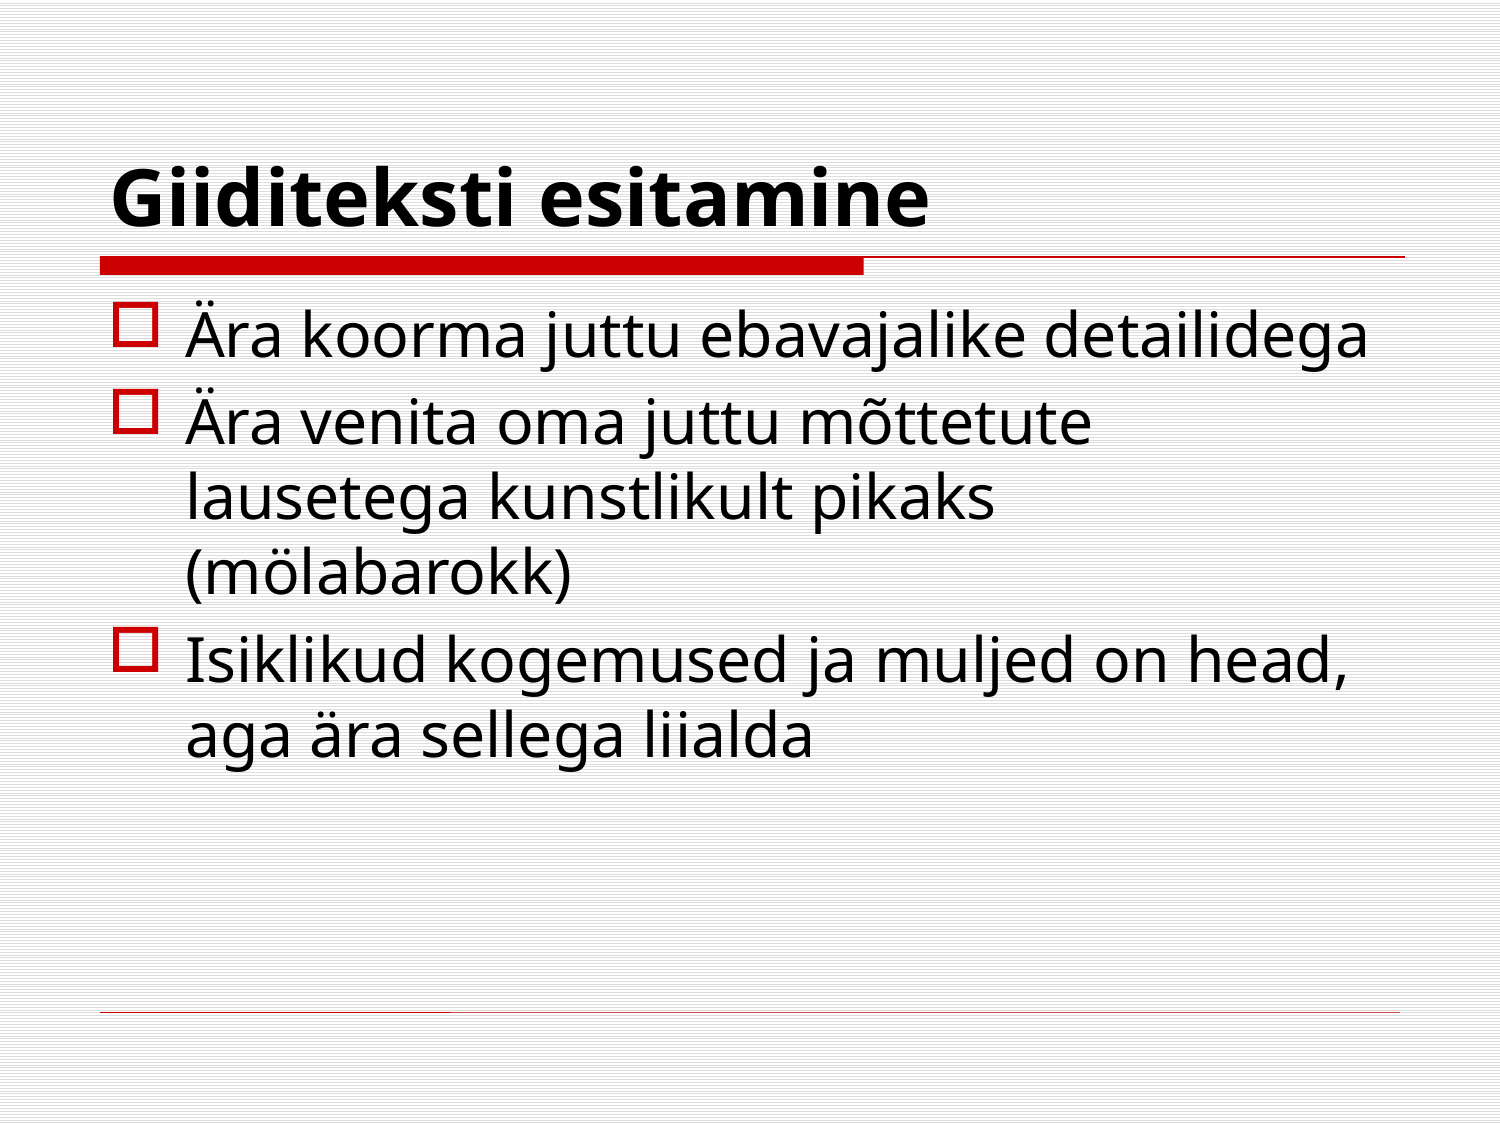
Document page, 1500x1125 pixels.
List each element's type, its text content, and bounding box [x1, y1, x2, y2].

title Giiditeksti esitamine [94, 50, 1407, 250]
list Ära koorma juttu ebavajalike detailidega Ära venita oma juttu mõttetute lausetega kunstlikult pikaks (mölabarokk) Isiklikud kogemused ja muljed on head, aga ära sellega liialda [92, 287, 1406, 988]
